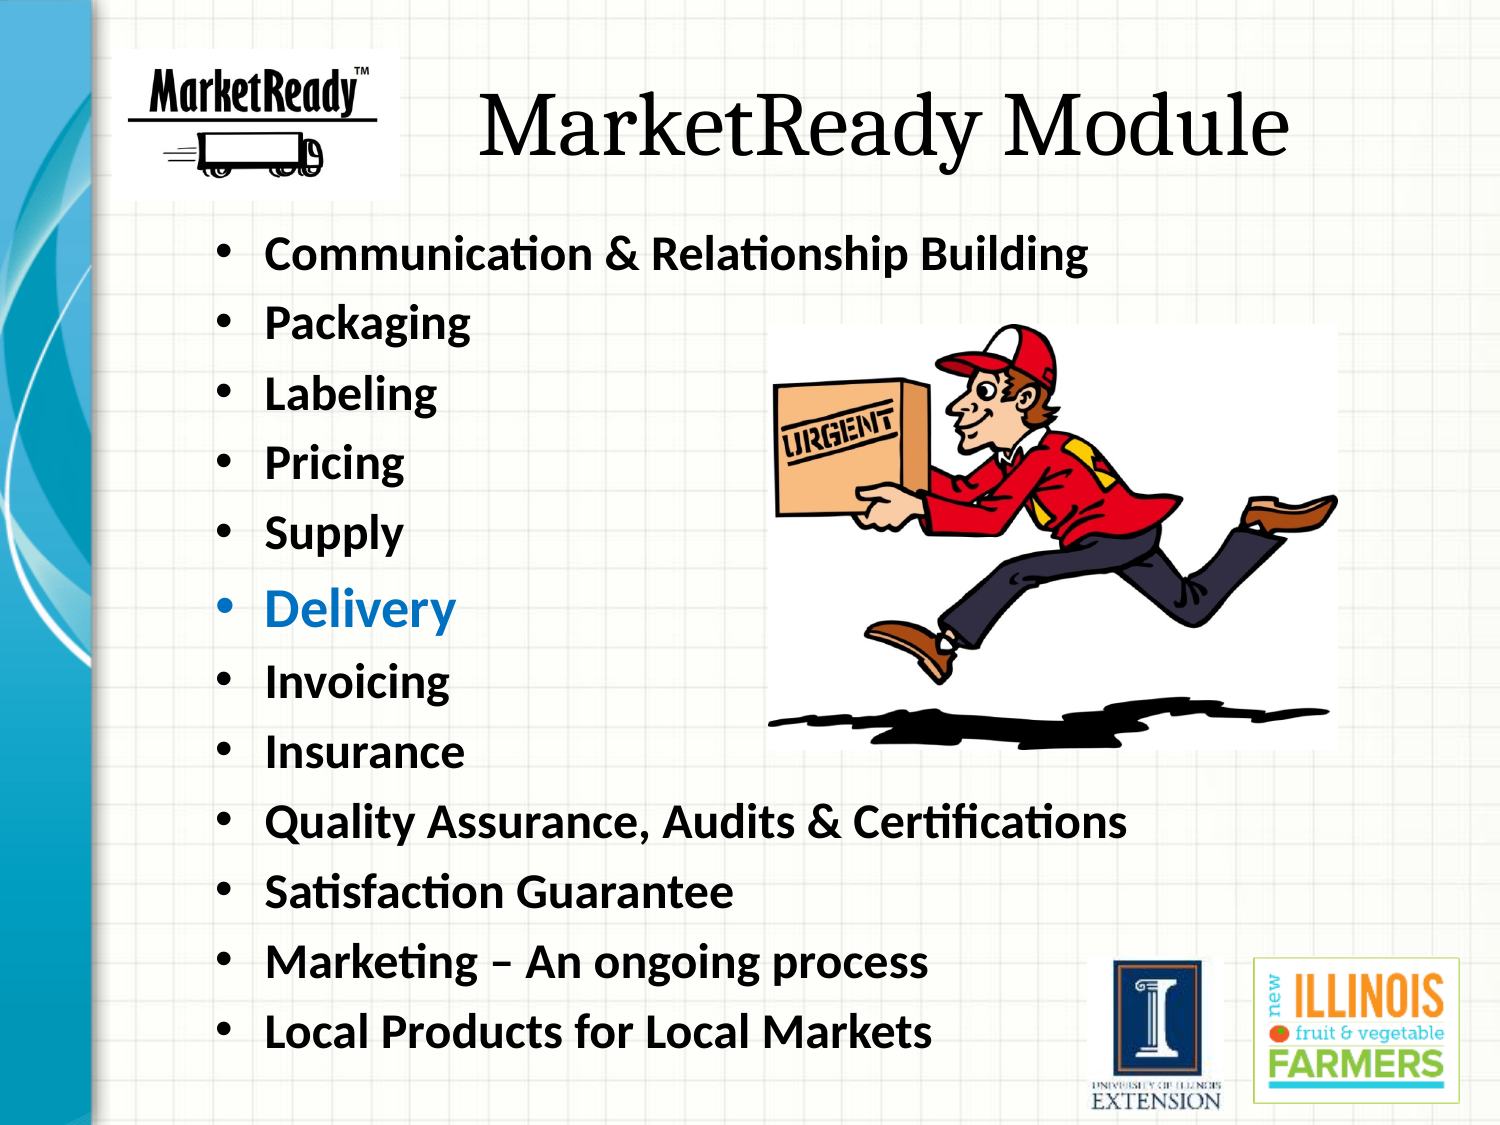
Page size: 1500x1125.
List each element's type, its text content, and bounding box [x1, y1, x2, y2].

list Communication & Relationship Building Packaging Labeling Pricing Supply Delivery Invoicing Insurance Quality Assurance, Audits & Certifications Satisfaction Guarantee Marketing – An ongoing process Local Products for Local Markets [200, 212, 1400, 1075]
picture [0, 0, 1500, 1125]
title MarketReady Module [462, 24, 1413, 213]
